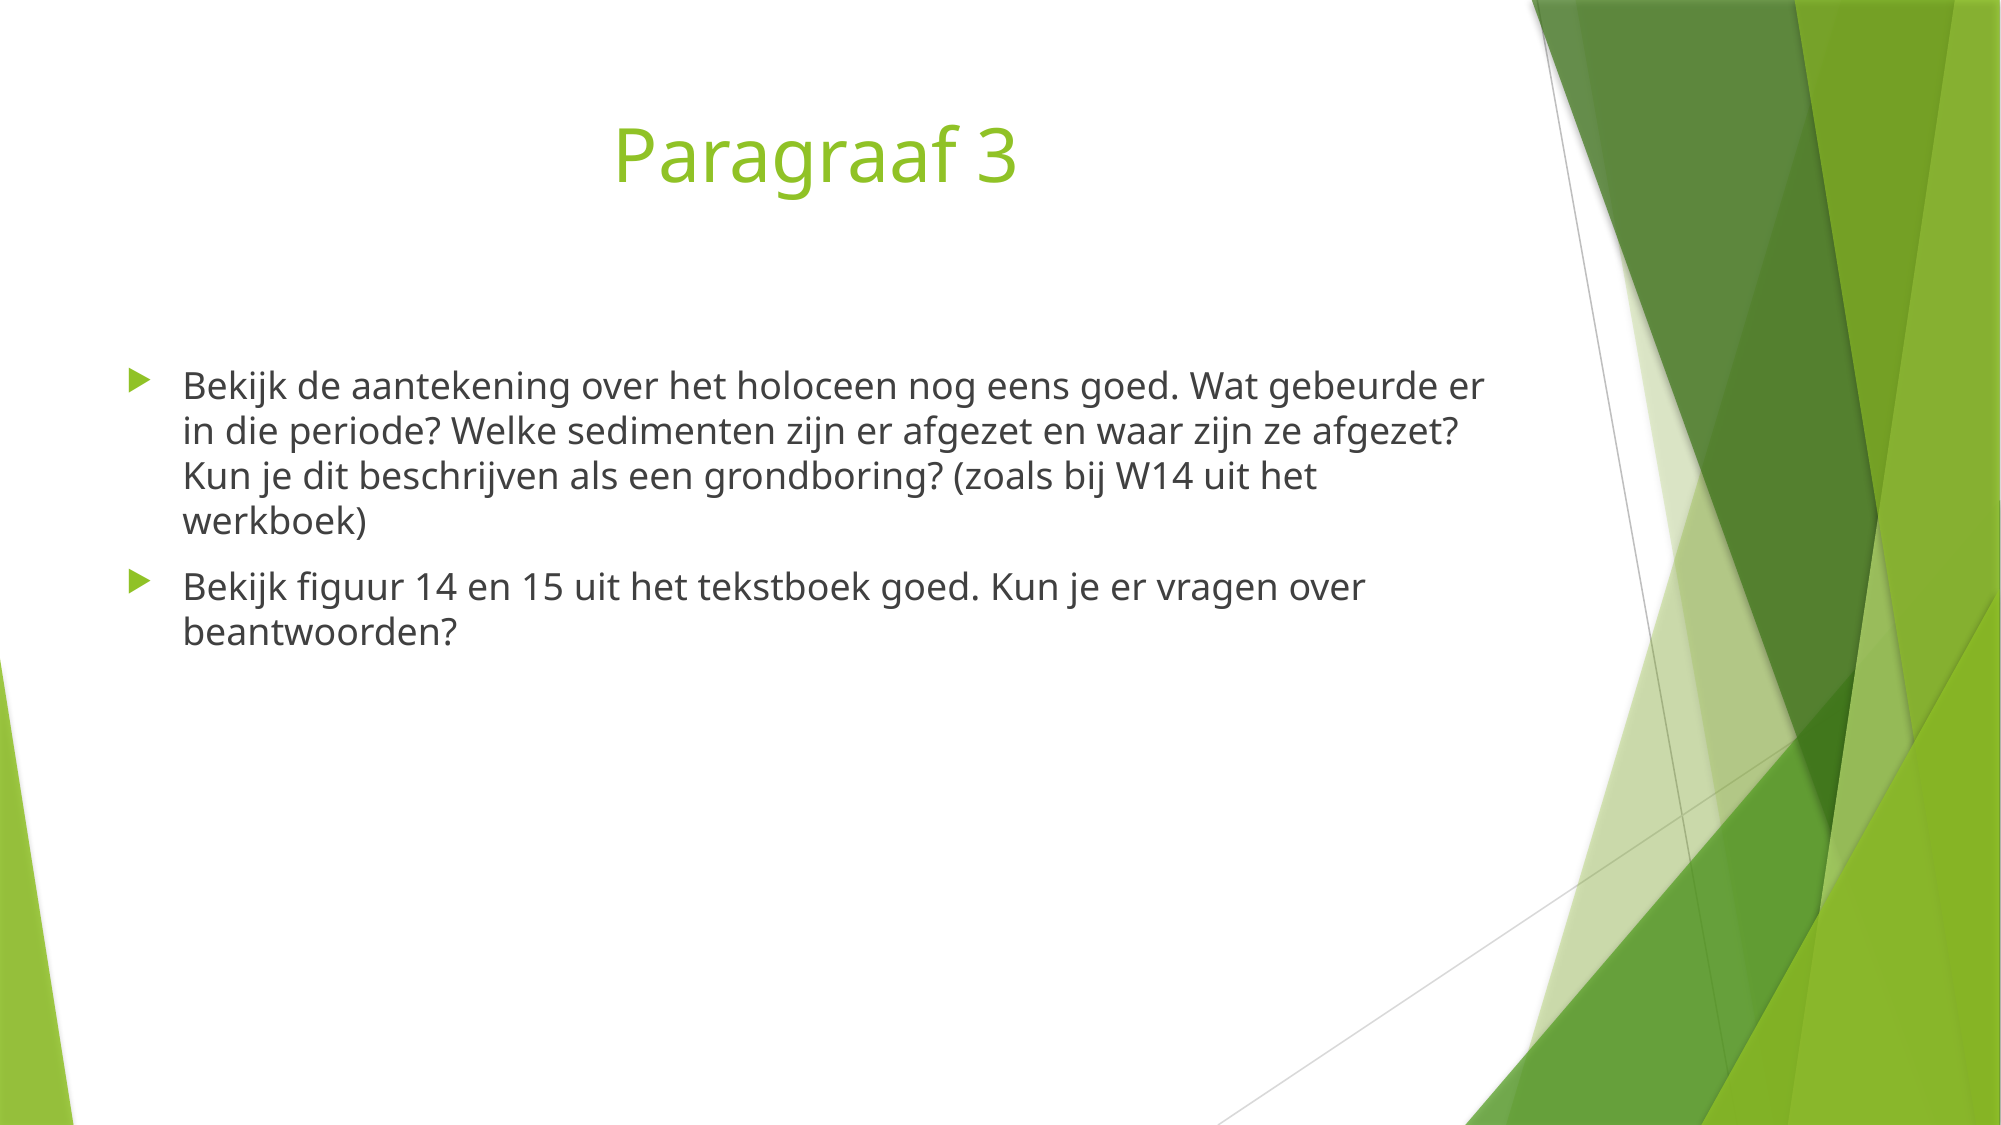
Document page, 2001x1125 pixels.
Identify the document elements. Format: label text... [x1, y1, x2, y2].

list Bekijk de aantekening over het holoceen nog eens goed. Wat gebeurde er in die periode? Welke sedimenten zijn er afgezet en waar zijn ze afgezet? Kun je dit beschrijven als een grondboring? (zoals bij W14 uit het werkboek) Bekijk figuur 14 en 15 uit het tekstboek goed. Kun je er vragen over beantwoorden? [111, 354, 1522, 992]
title Paragraaf 3 [111, 99, 1522, 317]
